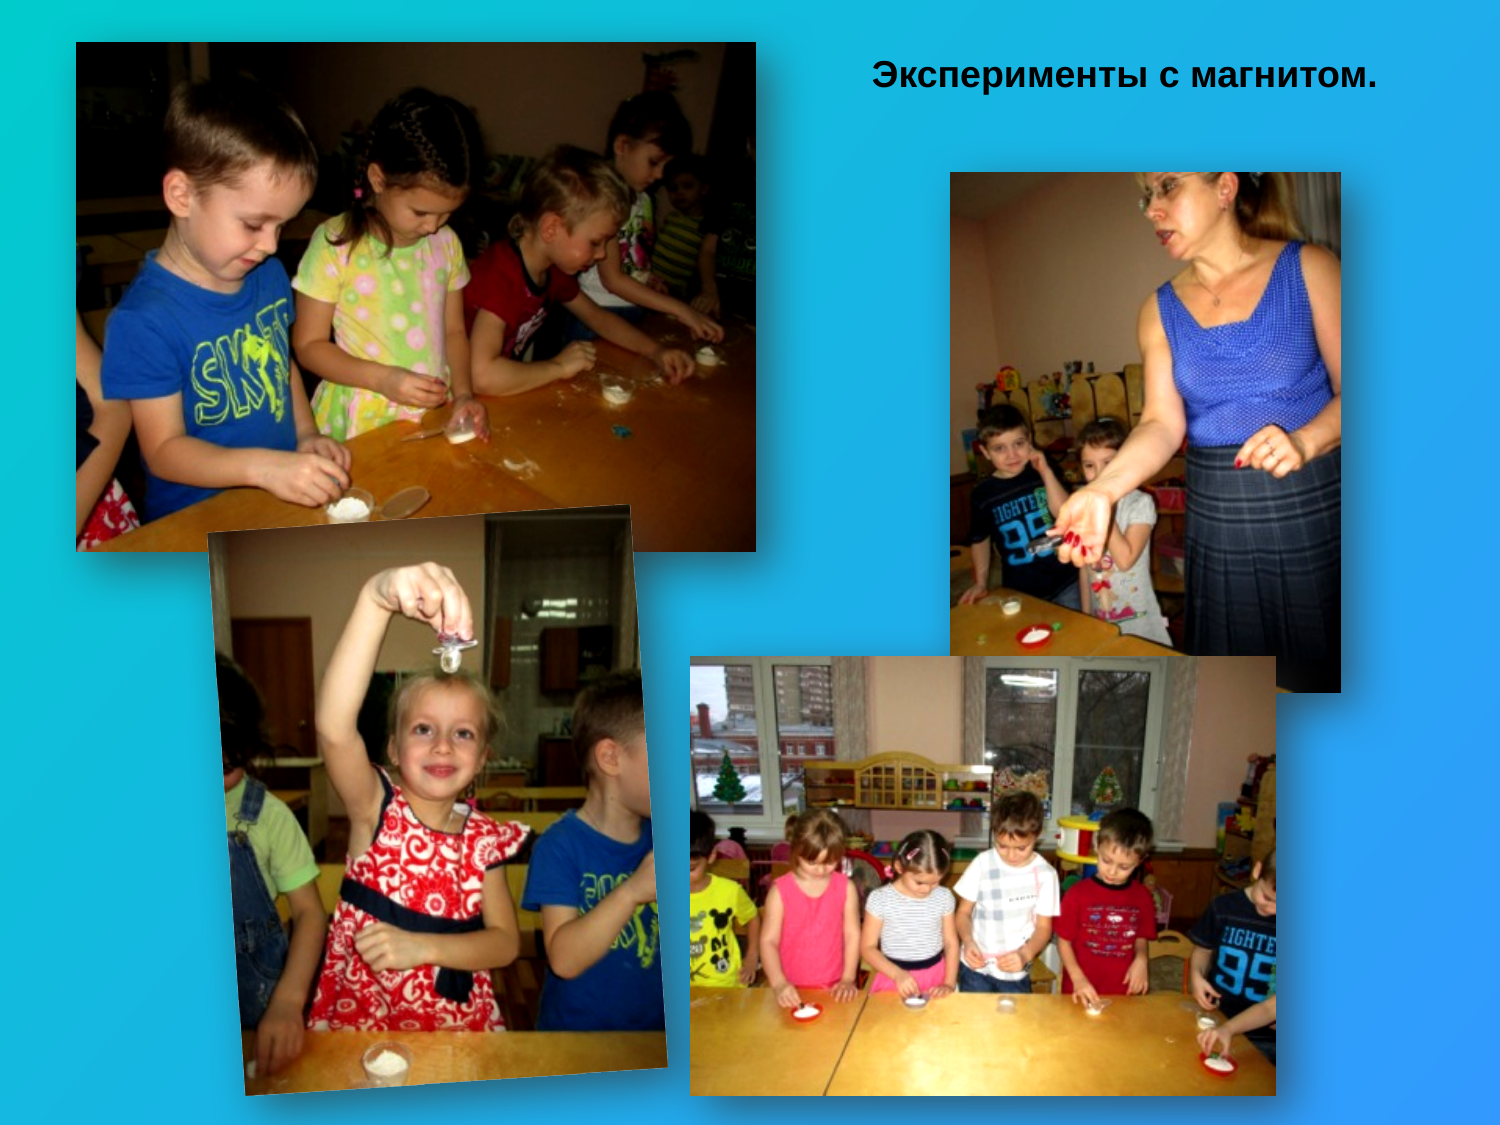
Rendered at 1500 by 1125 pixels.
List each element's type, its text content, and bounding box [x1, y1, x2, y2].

picture [76, 42, 1341, 1096]
text_box Эксперименты с магнитом. [756, 42, 1500, 103]
